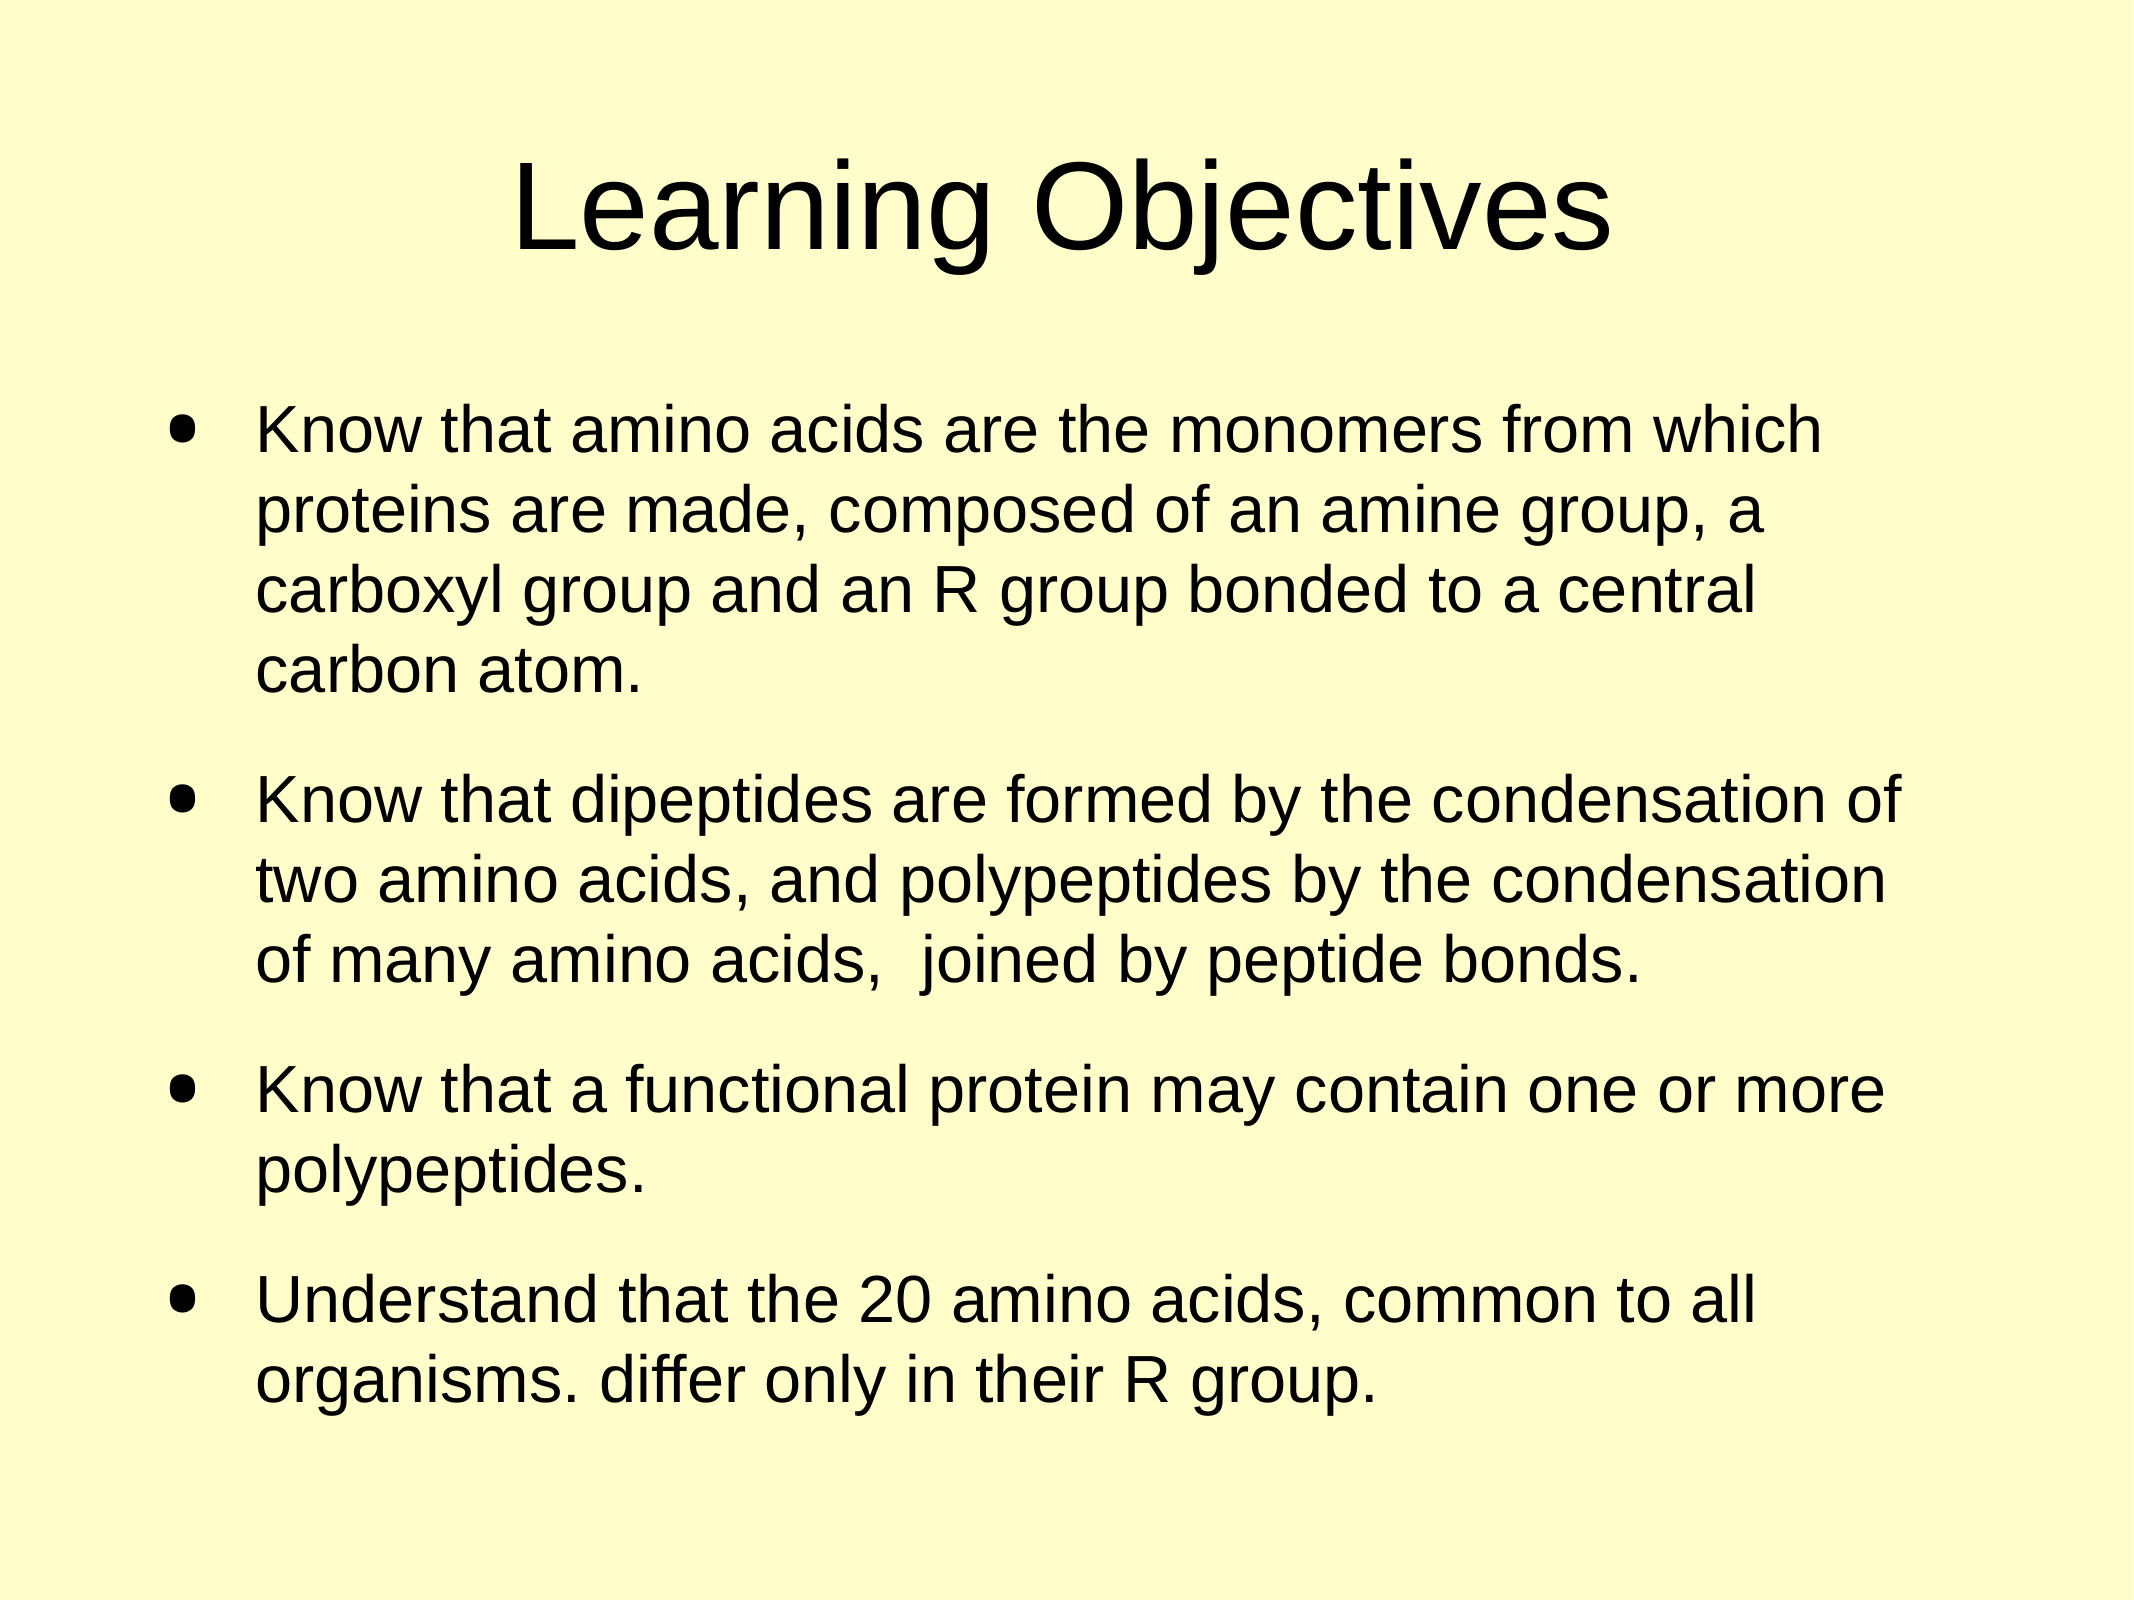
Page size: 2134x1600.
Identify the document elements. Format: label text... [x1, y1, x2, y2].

list Know that amino acids are the monomers from which proteins are made, composed of an amine group, a carboxyl group and an R group bonded to a central carbon atom. Know that dipeptides are formed by the condensation of two amino acids, and polypeptides by the condensation of many amino acids, joined by peptide bonds. Know that a functional protein may contain one or more polypeptides. Understand that the 20 amino acids, common to all organisms. differ only in their R group. [109, 358, 1922, 1599]
title Learning Objectives [204, 0, 1922, 358]
